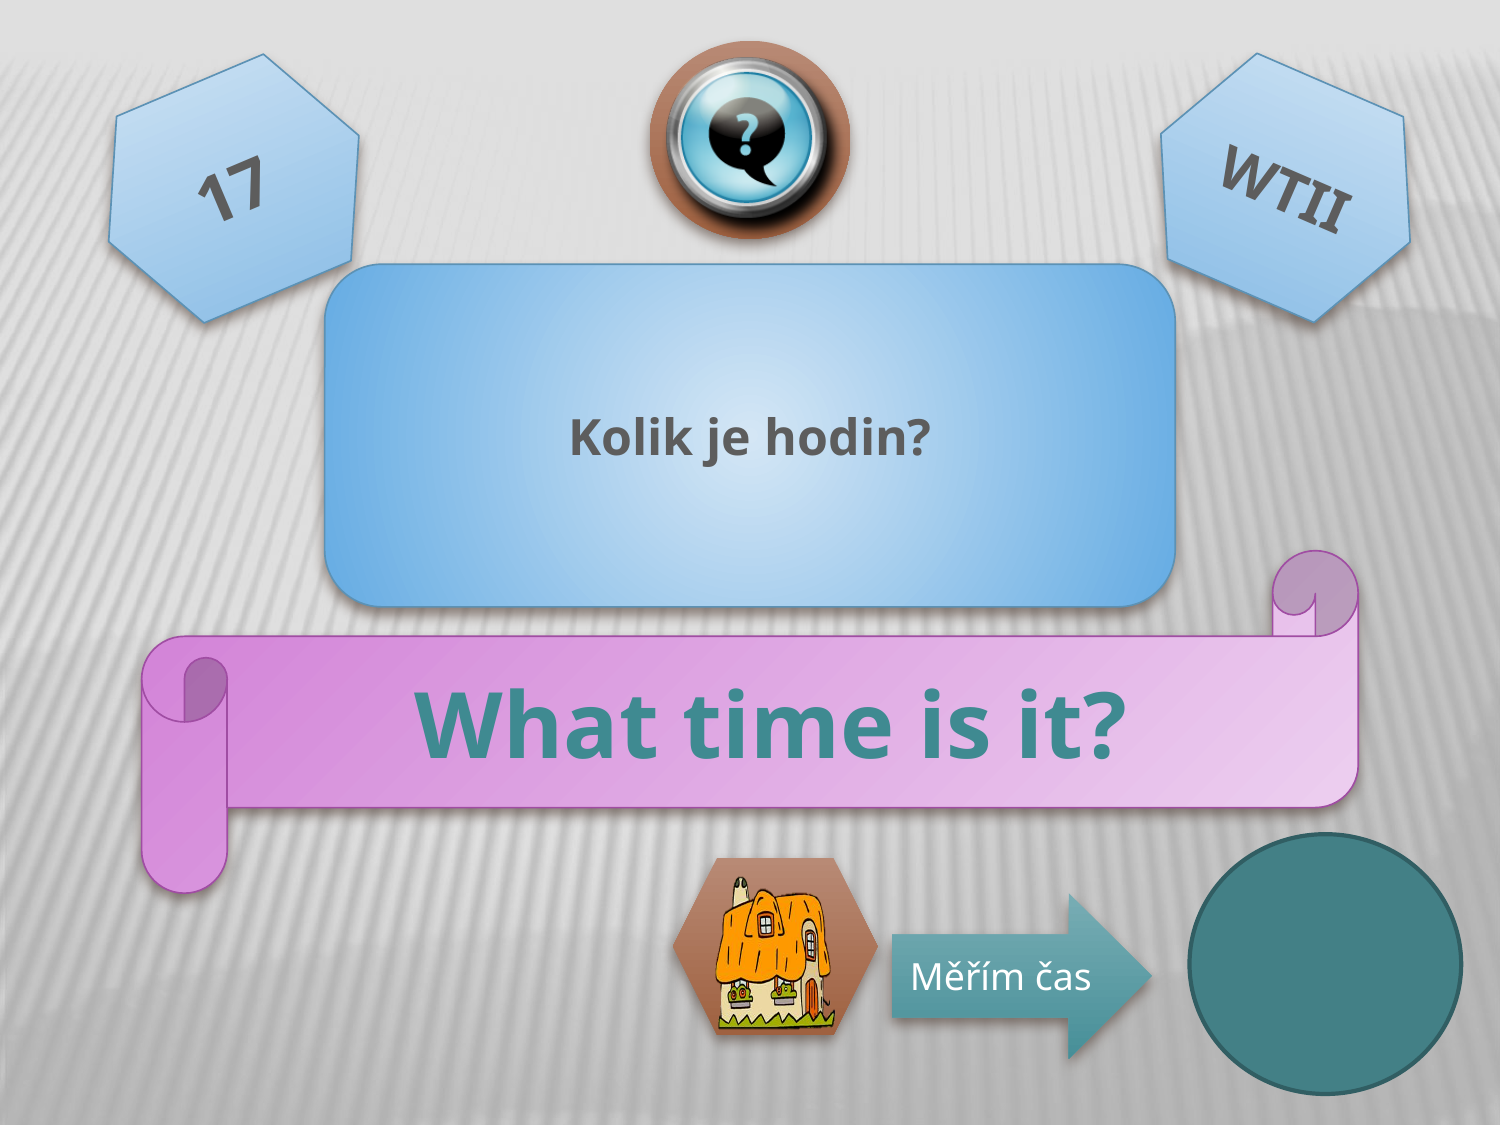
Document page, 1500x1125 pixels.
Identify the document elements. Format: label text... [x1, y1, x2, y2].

text_box What time is it? [140, 549, 1360, 895]
text_box [1187, 832, 1464, 1097]
text_box Kolik je hodin? [323, 263, 1177, 608]
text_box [672, 857, 878, 1040]
text_box WTII [1160, 52, 1411, 324]
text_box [649, 40, 851, 242]
text_box 17 [107, 53, 360, 324]
text_box Měřím čas [891, 893, 1152, 1059]
